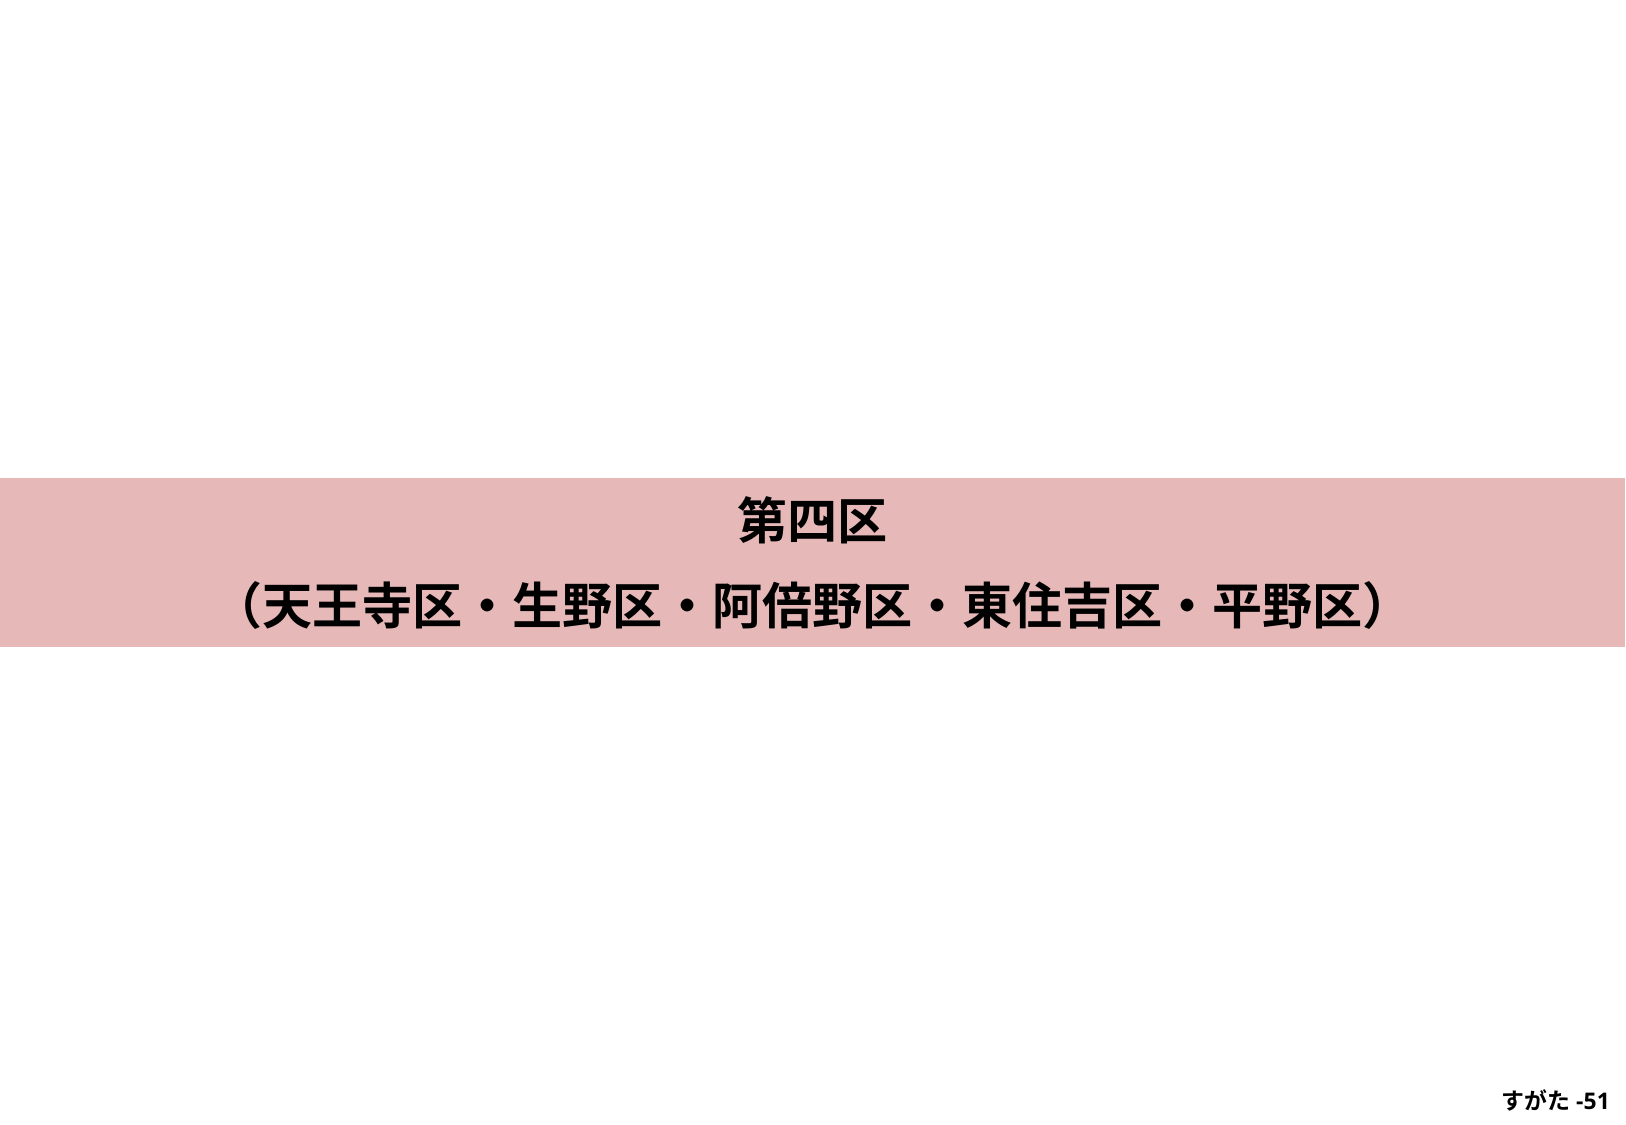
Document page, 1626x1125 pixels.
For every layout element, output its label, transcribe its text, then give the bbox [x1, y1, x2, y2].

text_box すがた-51 [1455, 1079, 1625, 1122]
text_box 第四区 （天王寺区・生野区・阿倍野区・東住吉区・平野区） [0, 479, 1625, 646]
